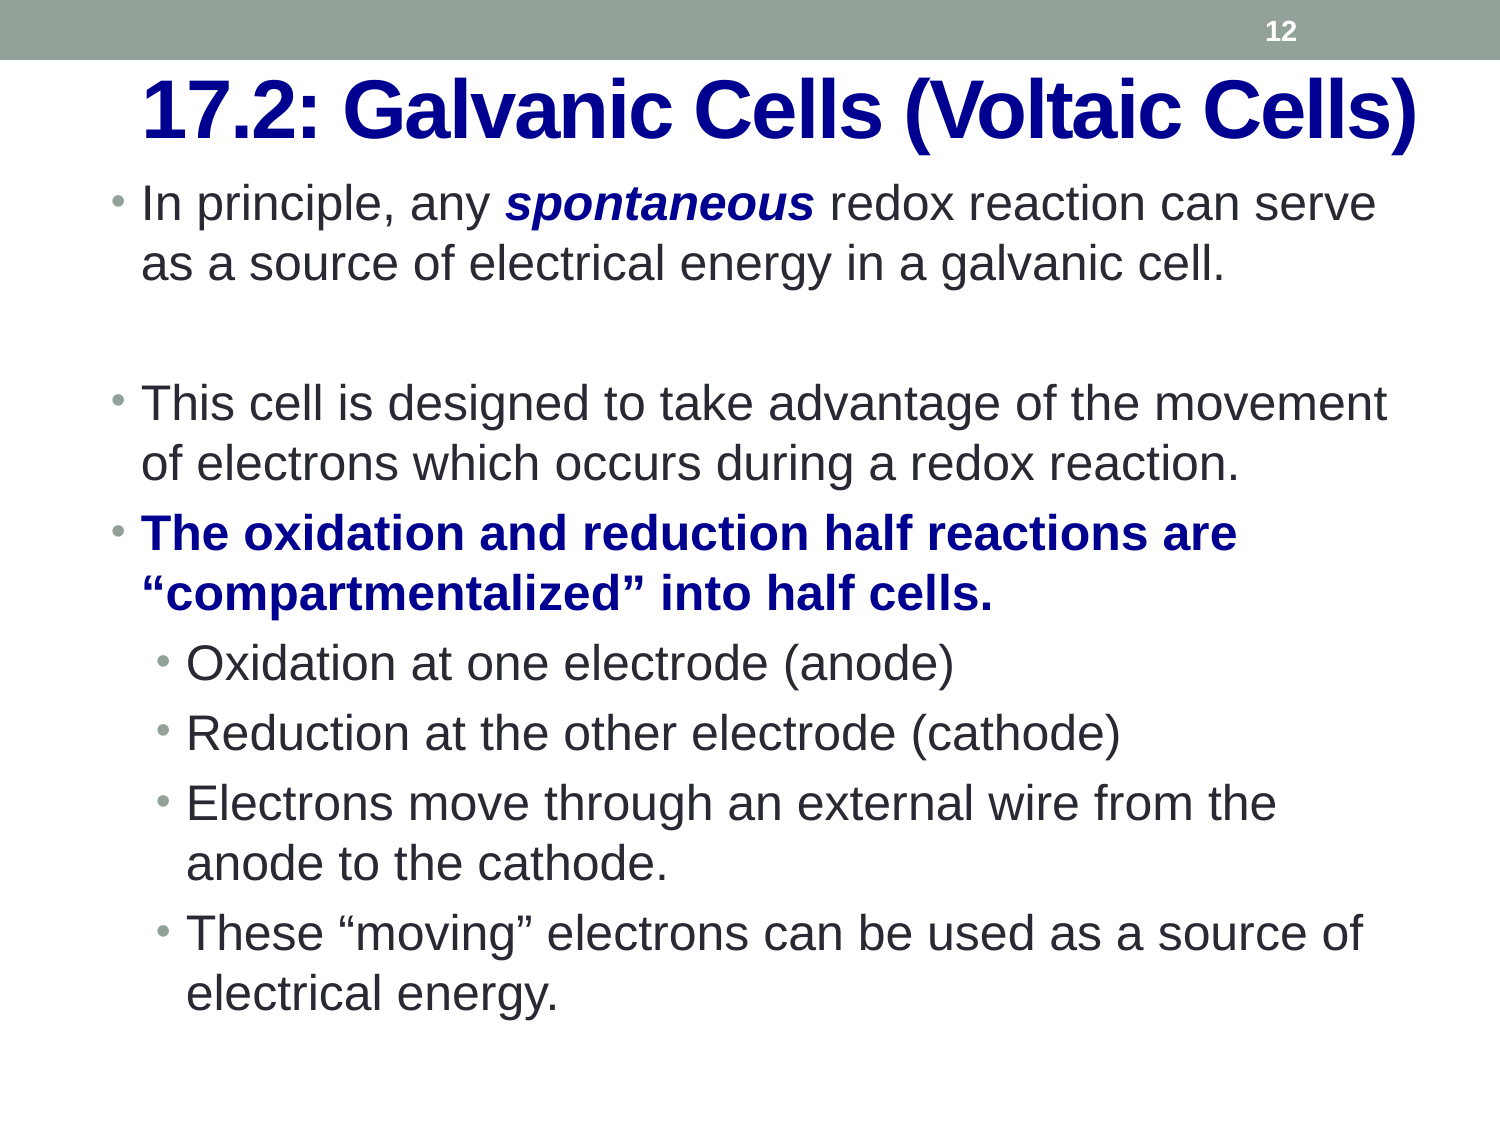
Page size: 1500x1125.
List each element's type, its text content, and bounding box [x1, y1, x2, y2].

slide_number 12 [1250, 3, 1425, 57]
list In principle, any spontaneous redox reaction can serve as a source of electrical energy in a galvanic cell. This cell is designed to take advantage of the movement of electrons which occurs during a redox reaction. The oxidation and reduction half reactions are “compartmentalized” into half cells. Oxidation at one electrode (anode) Reduction at the other electrode (cathode) Electrons move through an external wire from the anode to the cathode. These “moving” electrons can be used as a source of electrical energy. [95, 162, 1446, 1125]
title 17.2: Galvanic Cells (Voltaic Cells) [126, 23, 1477, 187]
